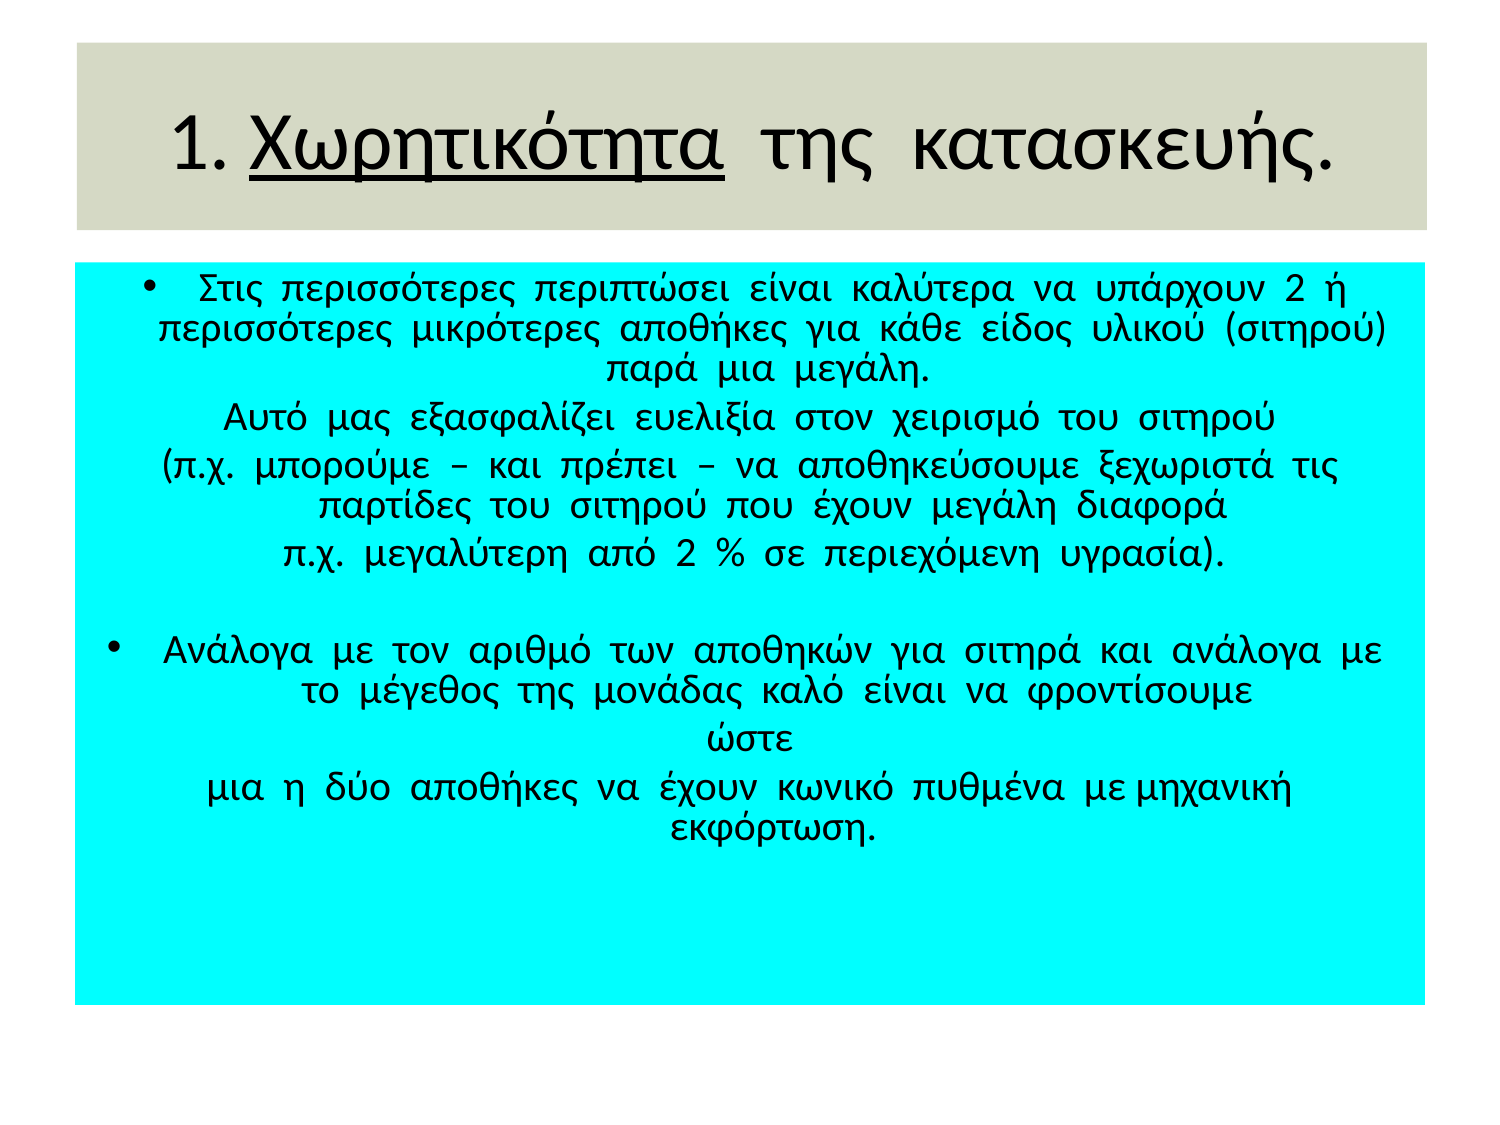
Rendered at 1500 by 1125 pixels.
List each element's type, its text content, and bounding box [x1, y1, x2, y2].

list Στις περισσότερες περιπτώσει είναι καλύτερα να υπάρχουν 2 ή περισσότερες μικρότερες αποθήκες για κάθε είδος υλικού (σιτηρού) παρά μια μεγάλη. Αυτό μας εξασφαλίζει ευελιξία στον χειρισμό του σιτηρού (π.χ. μπορούμε – και πρέπει – να αποθηκεύσουμε ξεχωριστά τις παρτίδες του σιτηρού που έχουν μεγάλη διαφορά π.χ. μεγαλύτερη από 2 % σε περιεχόμενη υγρασία). Ανάλογα με τον αριθμό των αποθηκών για σιτηρά και ανάλογα με το μέγεθος της μονάδας καλό είναι να φροντίσουμε ώστε μια η δύο αποθήκες να έχουν κωνικό πυθμένα με μηχανική εκφόρτωση. [75, 262, 1425, 1005]
title 1. Χωρητικότητα της κατασκευής. [76, 42, 1427, 231]
